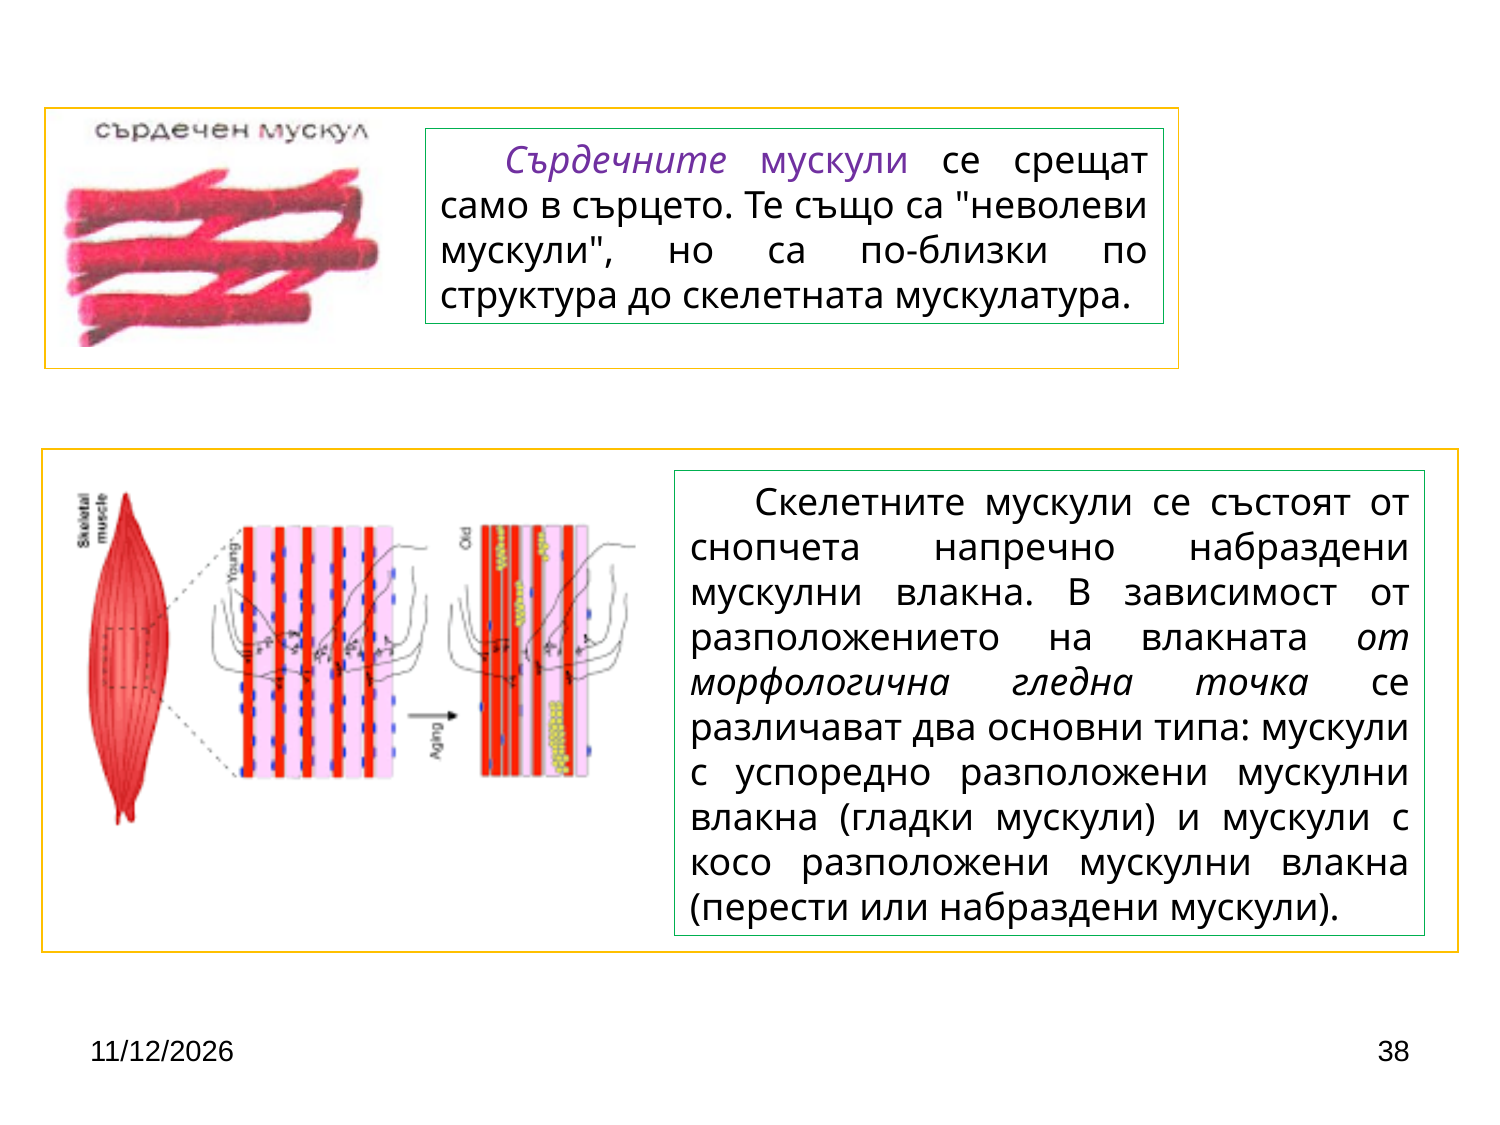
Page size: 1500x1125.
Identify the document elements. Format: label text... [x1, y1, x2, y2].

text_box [44, 107, 1179, 369]
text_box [42, 449, 1458, 953]
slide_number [75, 1024, 425, 1103]
slide_number 38 [1074, 1024, 1425, 1103]
